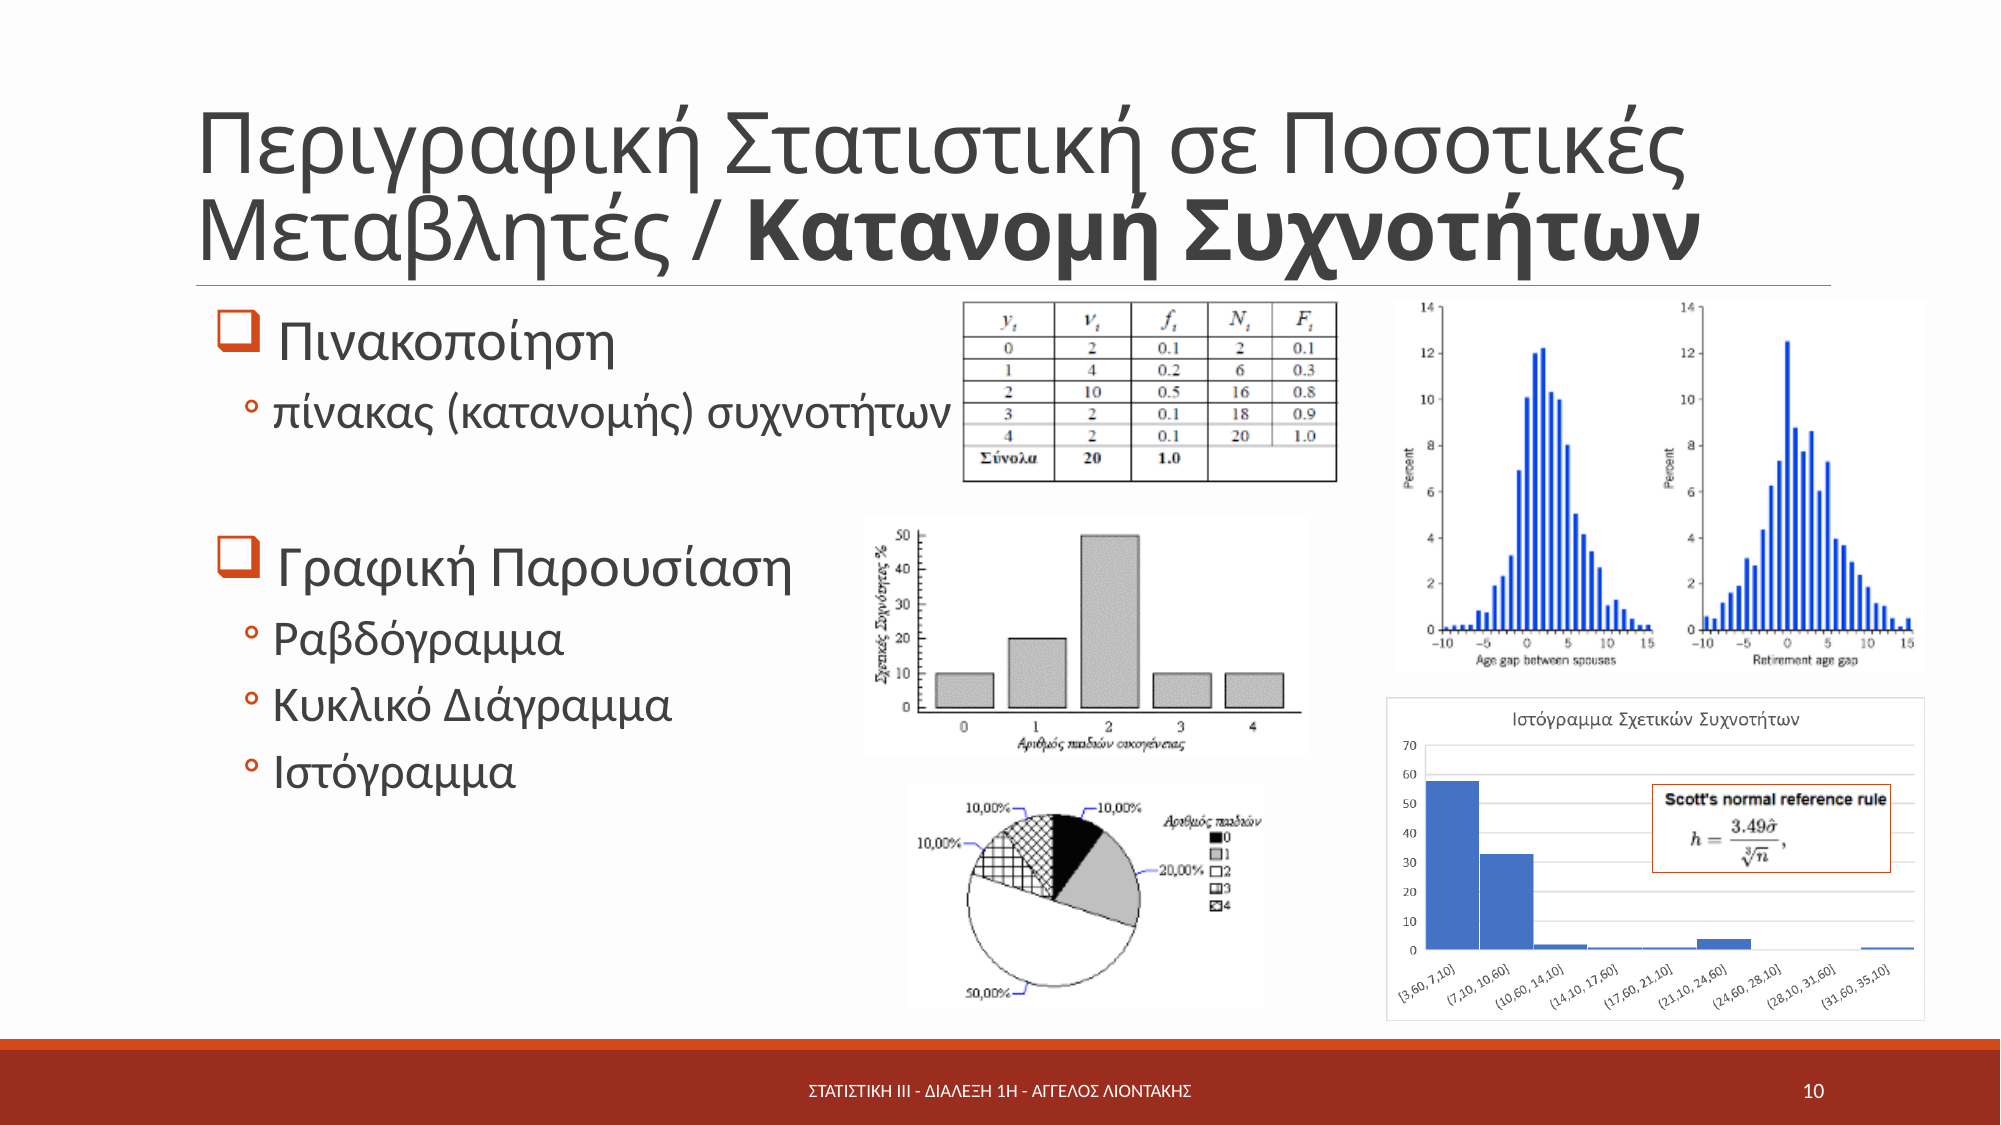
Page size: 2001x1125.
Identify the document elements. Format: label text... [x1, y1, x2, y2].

footer Στατιστική ΙΙΙ - Διάλεξη 1η - Άγγελος Λιοντάκης [604, 1059, 1396, 1120]
picture [960, 294, 1340, 484]
picture [906, 782, 1266, 1010]
title Περιγραφική Στατιστική σε Ποσοτικές Μεταβλητές / Κατανομή Συχνοτήτων [180, 47, 1830, 285]
picture [1395, 299, 1925, 672]
slide_number 10 [1624, 1059, 1840, 1120]
picture [1385, 697, 1925, 1022]
picture [863, 516, 1309, 756]
list Πινακοποίηση πίνακας (κατανομής) συχνοτήτων Γραφική Παρουσίαση Ραβδόγραμμα Κυκλικό Διάγραμμα Ιστόγραμμα [180, 302, 1830, 808]
